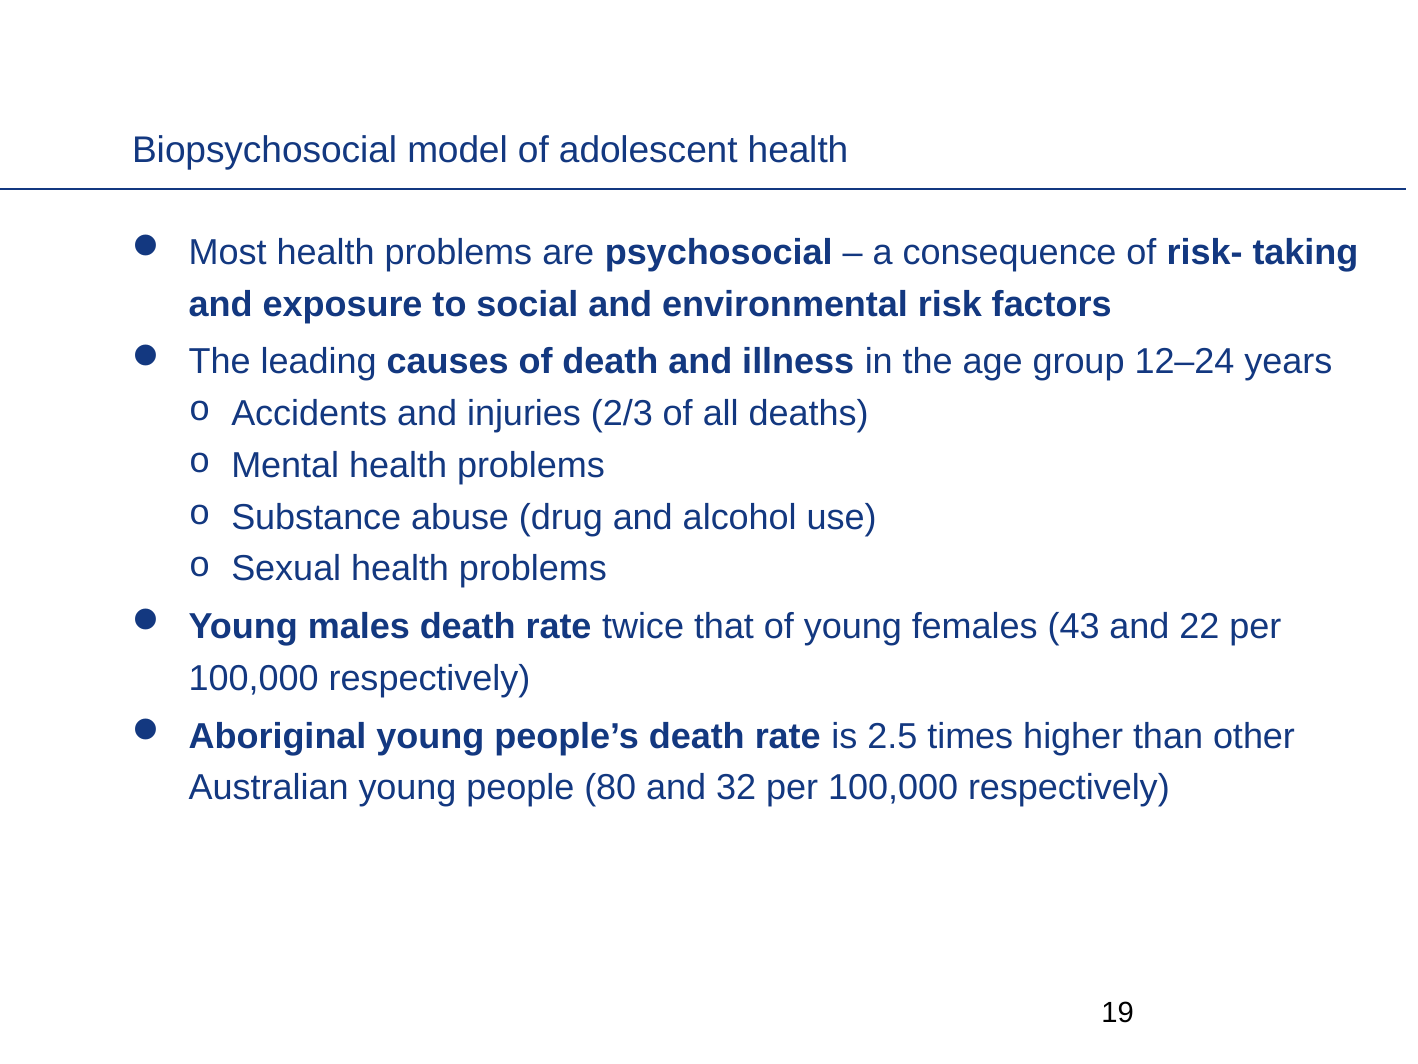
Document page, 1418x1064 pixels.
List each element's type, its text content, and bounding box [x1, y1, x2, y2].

list Most health problems are psychosocial – a consequence of risk- taking and exposure to social and environmental risk factors The leading causes of death and illness in the age group 12–24 years Accidents and injuries (2/3 of all deaths) Mental health problems Substance abuse (drug and alcohol use)‏ Sexual health problems Young males death rate twice that of young females (43 and 22 per 100,000 respectively) Aboriginal young people’s death rate is 2.5 times higher than other Australian young people (80 and 32 per 100,000 respectively) [118, 212, 1382, 957]
slide_number 18 [1086, 985, 1418, 1043]
title Biopsychosocial model of adolescent health [118, 35, 1394, 178]
